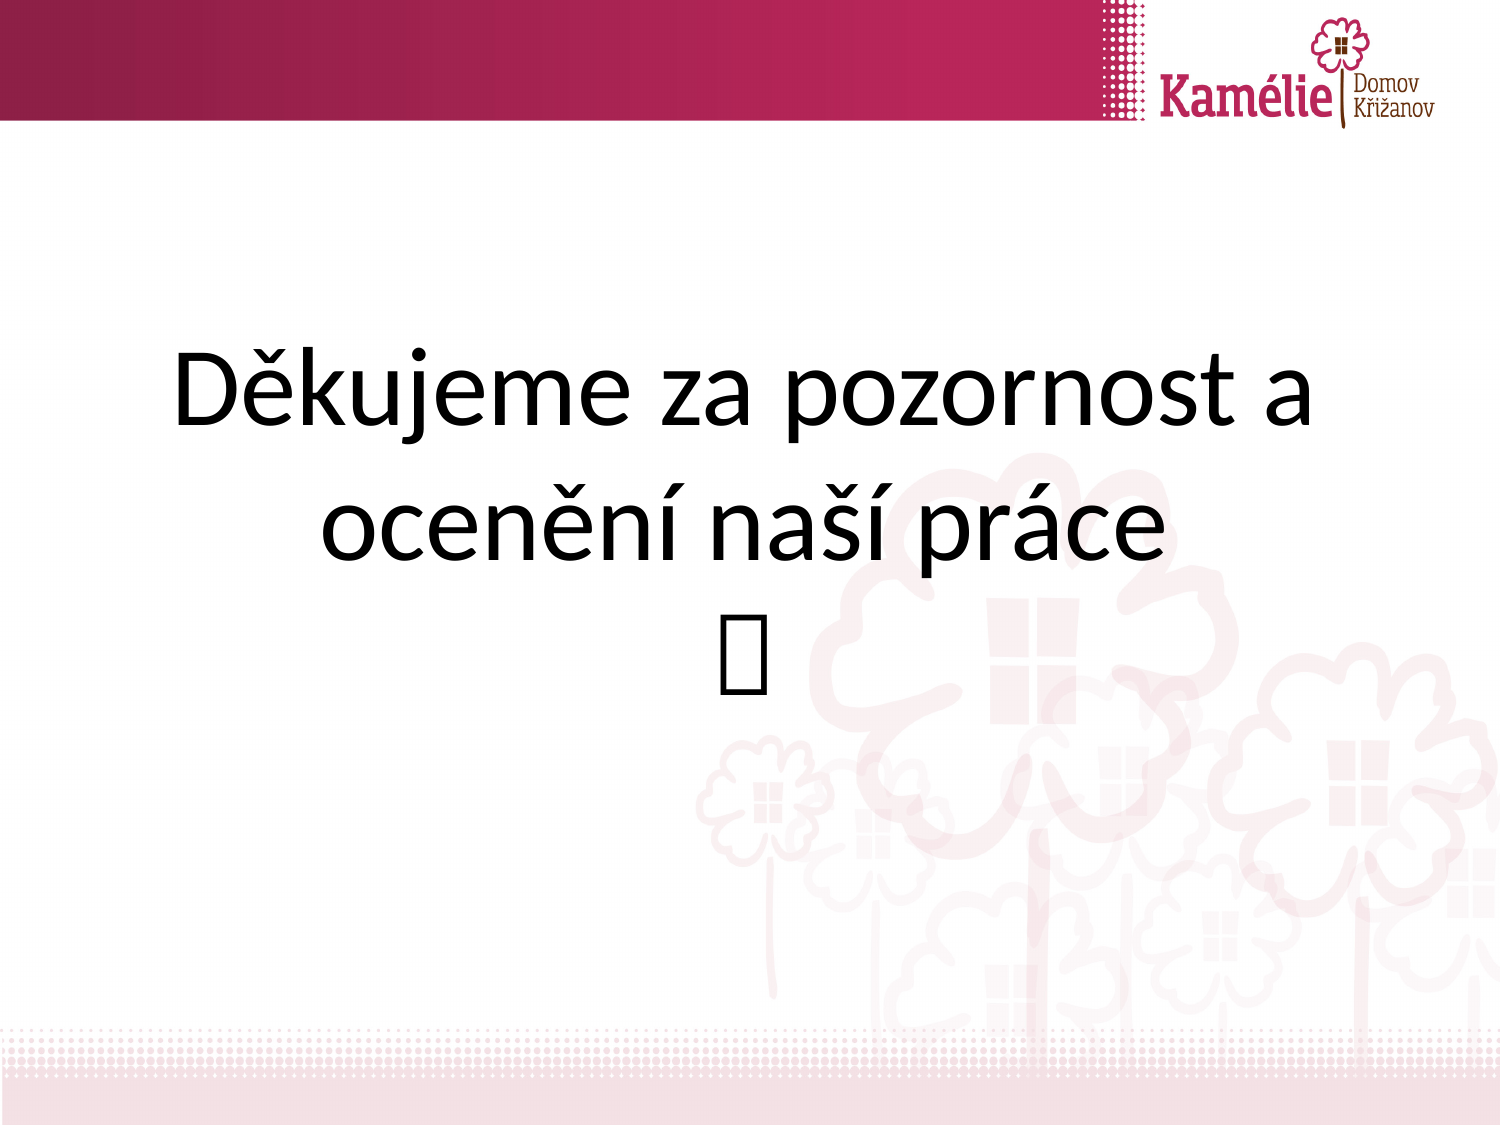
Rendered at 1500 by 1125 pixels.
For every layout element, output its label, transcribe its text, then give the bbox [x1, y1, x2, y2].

picture [0, 0, 1500, 1125]
title Děkujeme za pozornost a ocenění naší práce  [53, 30, 1436, 1000]
